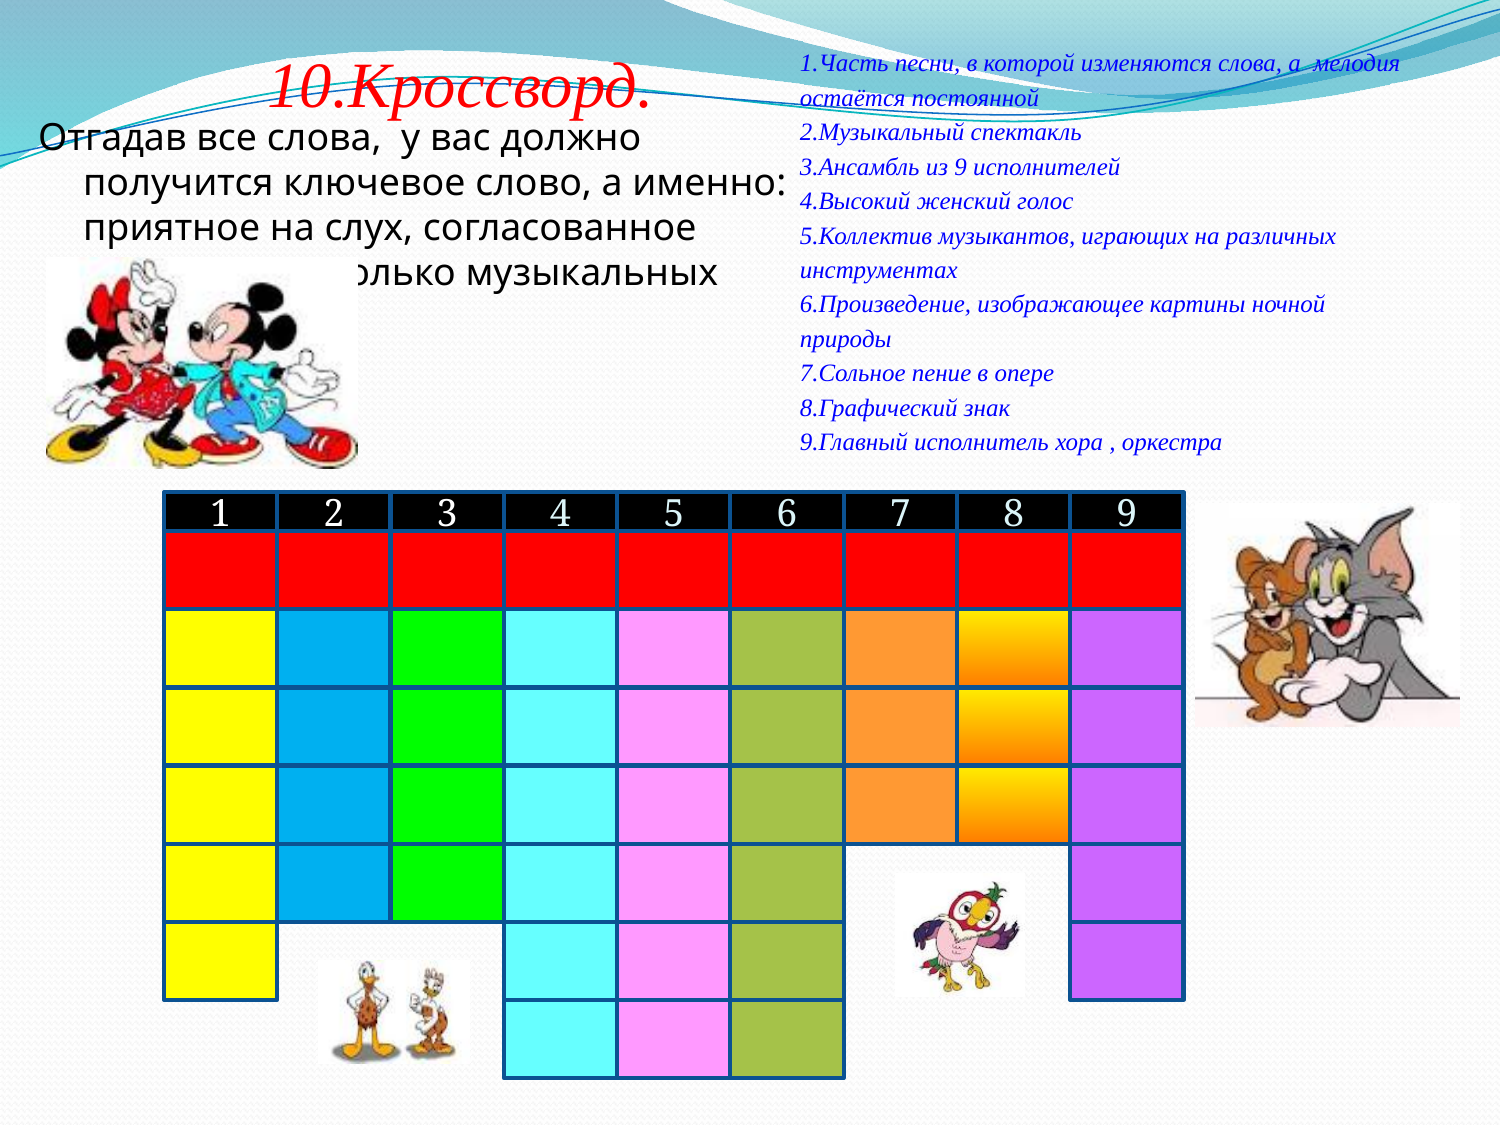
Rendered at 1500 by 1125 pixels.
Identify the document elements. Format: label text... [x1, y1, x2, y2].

text_box 1.Часть песни, в которой изменяются слова, а мелодия остаётся постоянной 2.Музыкальный спектакль 3.Ансамбль из 9 исполнителей 4.Высокий женский голос 5.Коллектив музыкантов, играющих на различных инструментах 6.Произведение, изображающее картины ночной природы 7.Сольное пение в опере 8.Графический знак 9.Главный исполнитель хора , оркестра [785, 35, 1430, 463]
title 10.Кроссворд. [23, 35, 785, 105]
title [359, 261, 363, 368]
title 13. Кроссворд «Голоса» [40, 259, 46, 368]
picture [1195, 503, 1460, 727]
picture [46, 257, 359, 469]
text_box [163, 491, 1184, 1079]
list Отгадав все слова, у вас должно получится ключевое слово, а именно: приятное на слух, согласованное звучание несколько музыкальных звуков. [23, 105, 785, 368]
